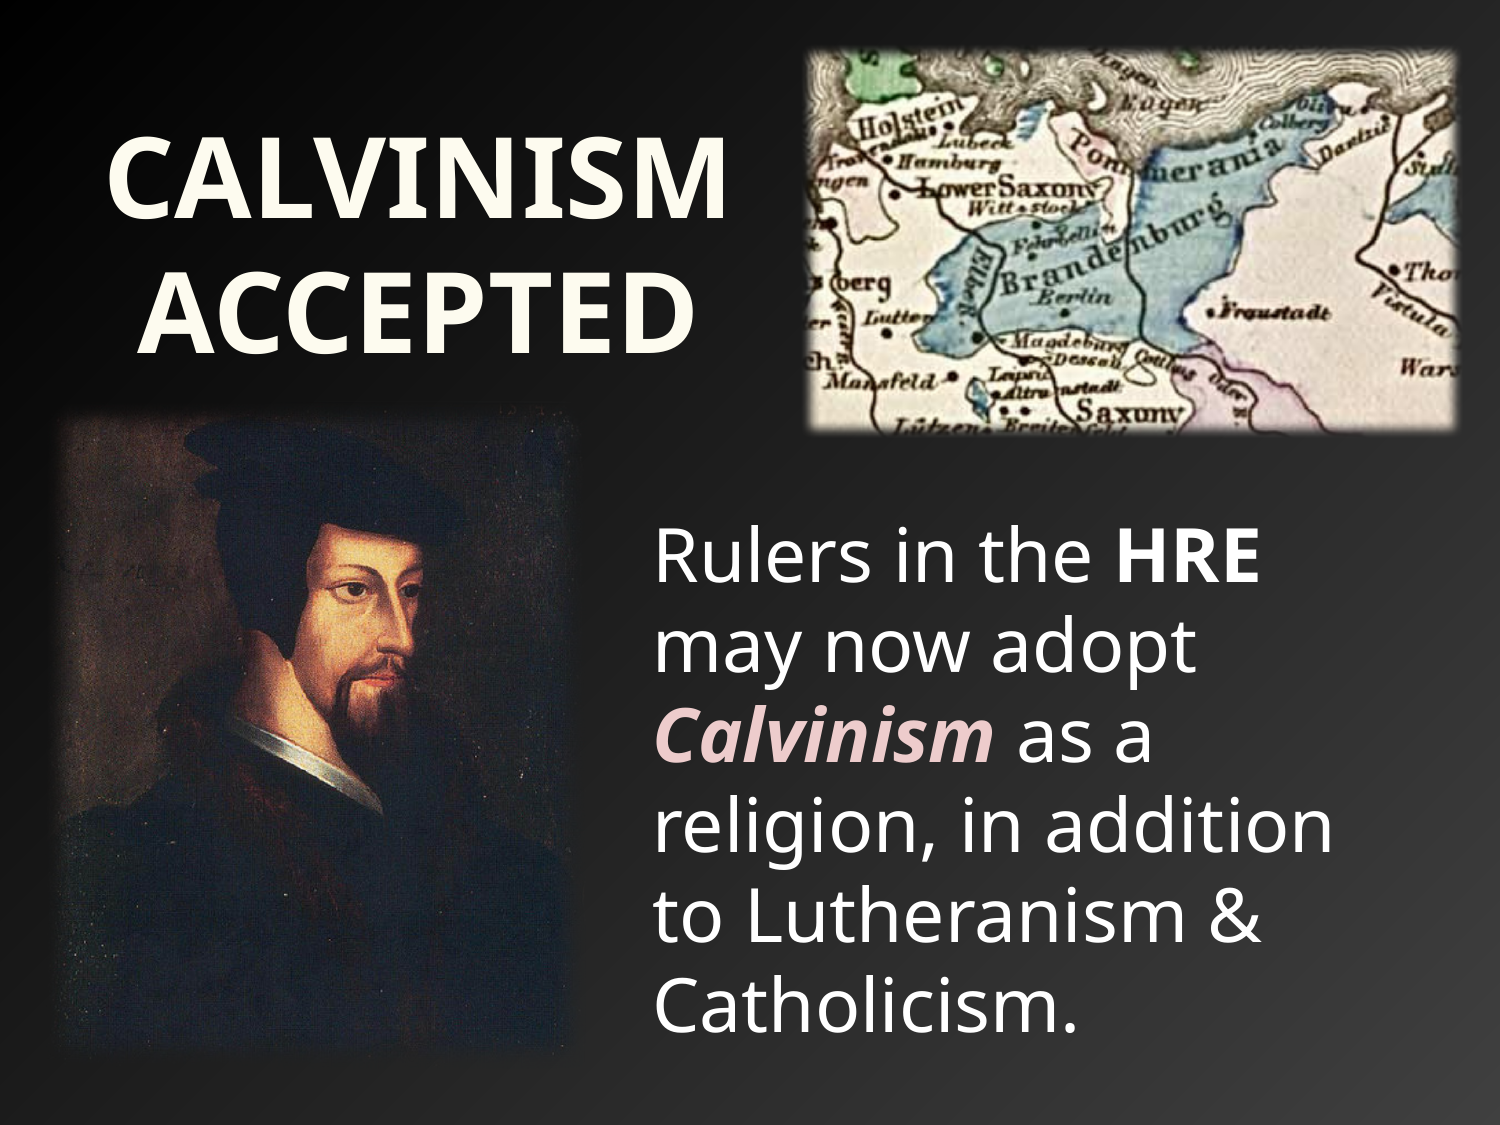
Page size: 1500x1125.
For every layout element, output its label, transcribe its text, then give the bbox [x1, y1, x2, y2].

list Rulers in the HRE may now adopt Calvinism as a religion, in addition to Lutheranism & Catholicism. [637, 500, 1425, 1019]
picture [43, 399, 588, 1069]
picture [799, 43, 1463, 438]
title CALVINISM ACCEPTED [0, 76, 794, 407]
